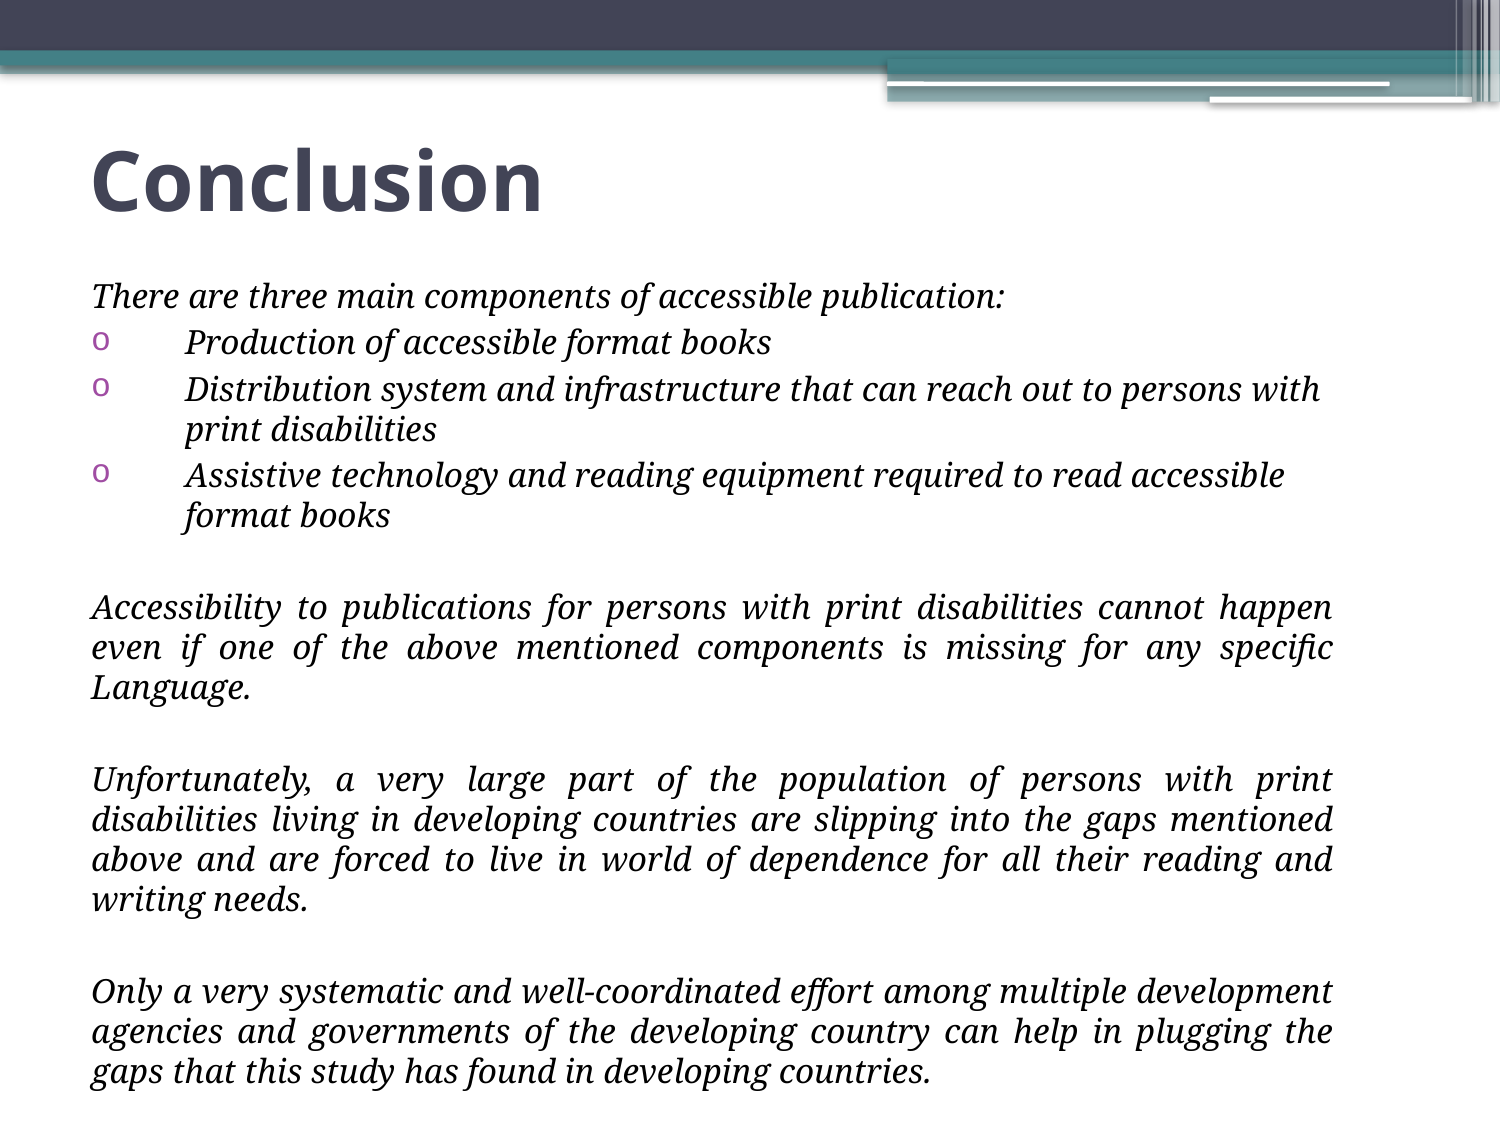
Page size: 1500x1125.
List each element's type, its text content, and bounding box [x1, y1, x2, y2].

list There are three main components of accessible publication: Production of accessible format books Distribution system and infrastructure that can reach out to persons with print disabilities Assistive technology and reading equipment required to read accessible format books Accessibility to publications for persons with print disabilities cannot happen even if one of the above mentioned components is missing for any specific Language. Unfortunately, a very large part of the population of persons with print disabilities living in developing countries are slipping into the gaps mentioned above and are forced to live in world of dependence for all their reading and writing needs. Only a very systematic and well-coordinated effort among multiple development agencies and governments of the developing country can help in plugging the gaps that this study has found in developing countries. [75, 267, 1350, 1038]
title Conclusion [75, 44, 1350, 236]
